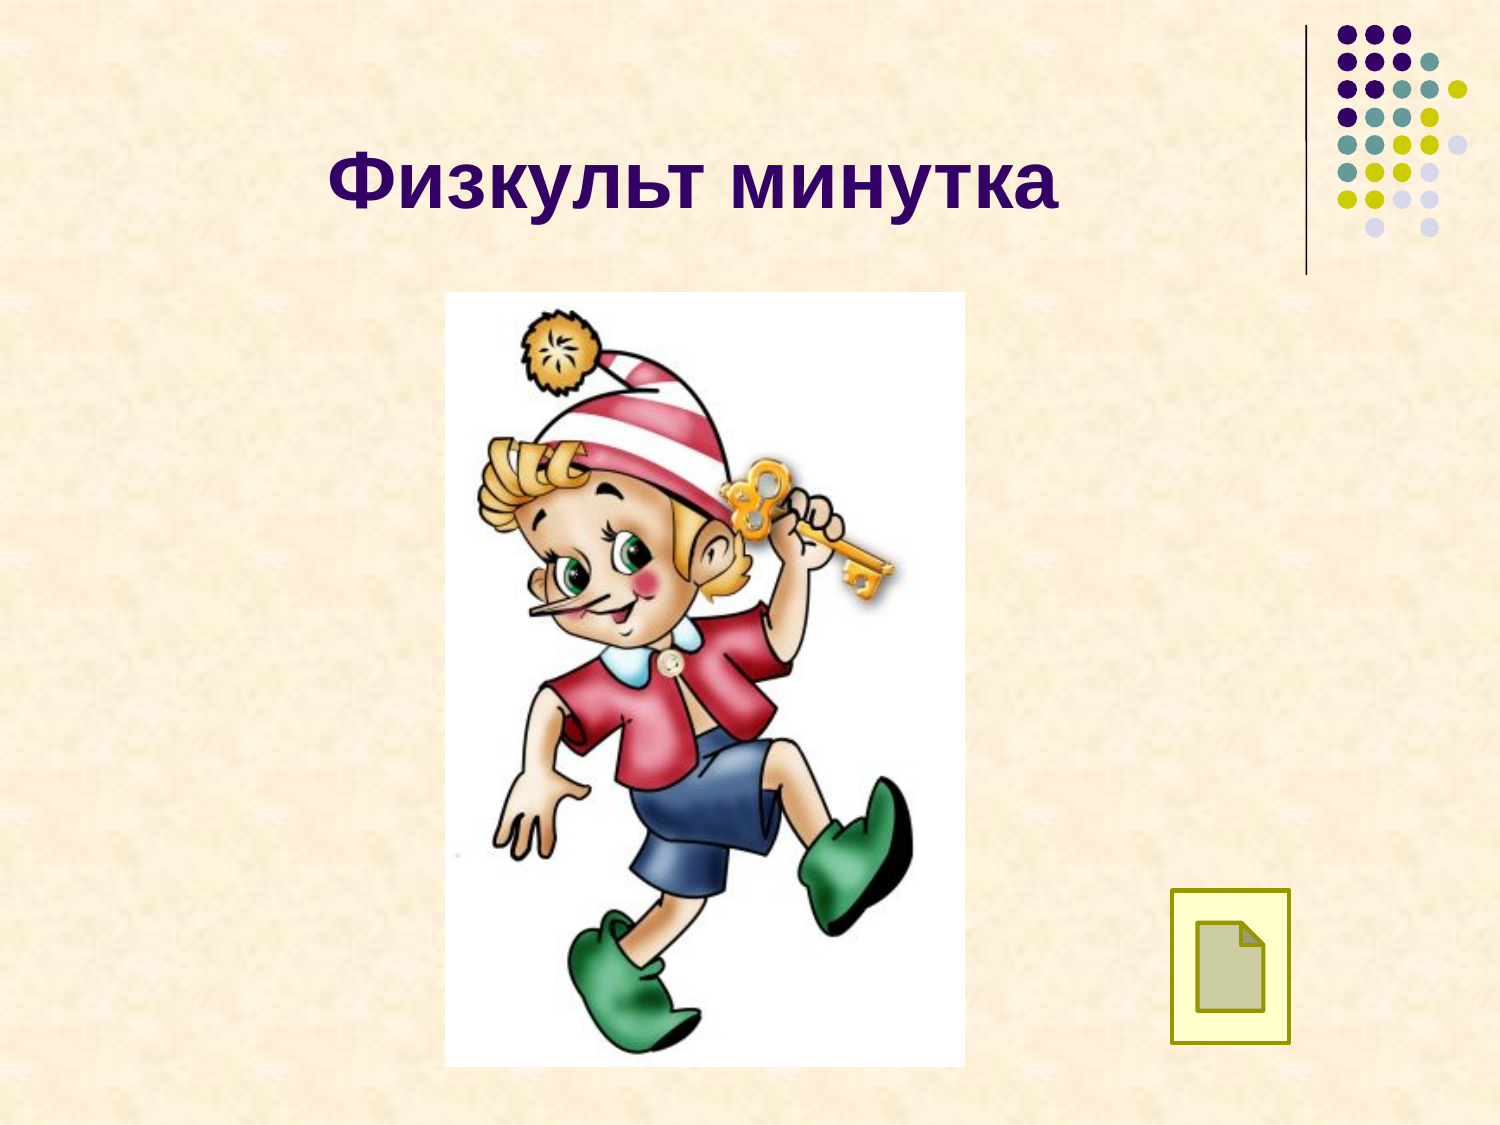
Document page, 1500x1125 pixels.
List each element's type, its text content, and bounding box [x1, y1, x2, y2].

text_box [1170, 888, 1291, 1045]
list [445, 292, 966, 1067]
title Физкульт минутка [74, 19, 1313, 233]
picture [0, 0, 1500, 1125]
